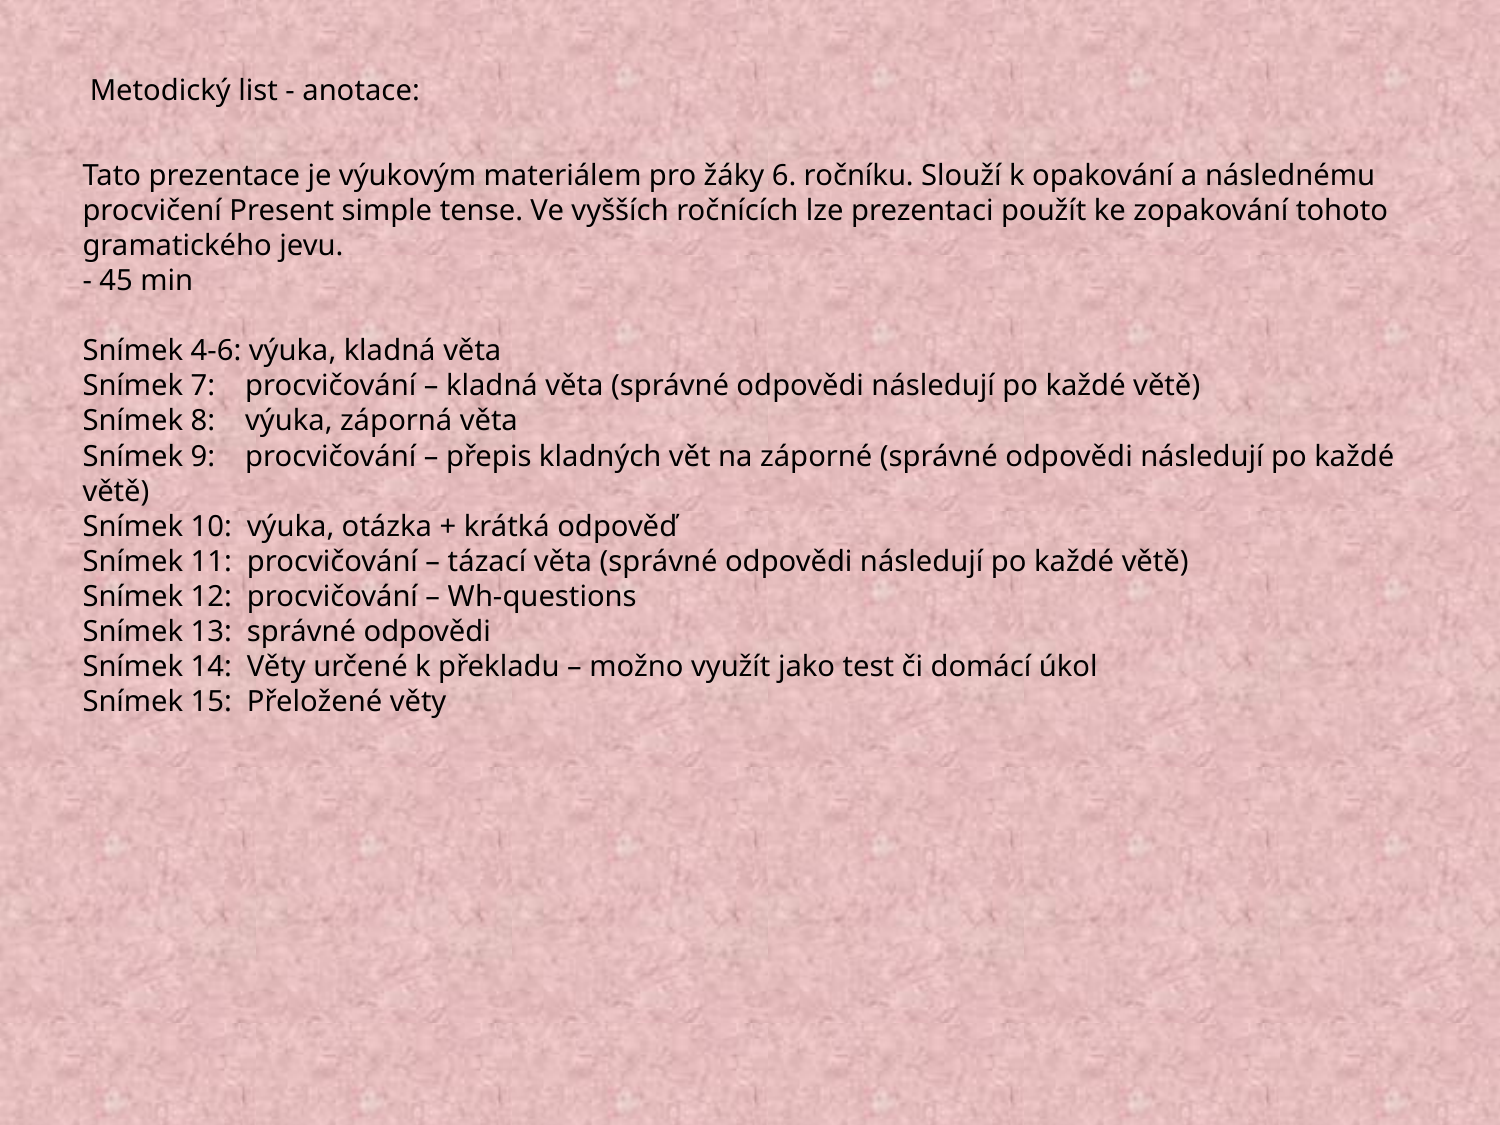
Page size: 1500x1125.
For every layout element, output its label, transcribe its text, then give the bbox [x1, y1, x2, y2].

title Metodický list - anotace: [75, 50, 1425, 113]
picture [0, 0, 1500, 1125]
list Tato prezentace je výukovým materiálem pro žáky 6. ročníku. Slouží k opakování a následnému procvičení Present simple tense. Ve vyšších ročnících lze prezentaci použít ke zopakování tohoto gramatického jevu. - 45 min Snímek 4-6: výuka, kladná věta Snímek 7: procvičování – kladná věta (správné odpovědi následují po každé větě) Snímek 8: výuka, záporná věta Snímek 9: procvičování – přepis kladných vět na záporné (správné odpovědi následují po každé větě) Snímek 10: výuka, otázka + krátká odpověď Snímek 11: procvičování – tázací věta (správné odpovědi následují po každé větě) Snímek 12: procvičování – Wh-questions Snímek 13: správné odpovědi Snímek 14: Věty určené k překladu – možno využít jako test či domácí úkol Snímek 15: Přeložené věty [75, 113, 1425, 1083]
